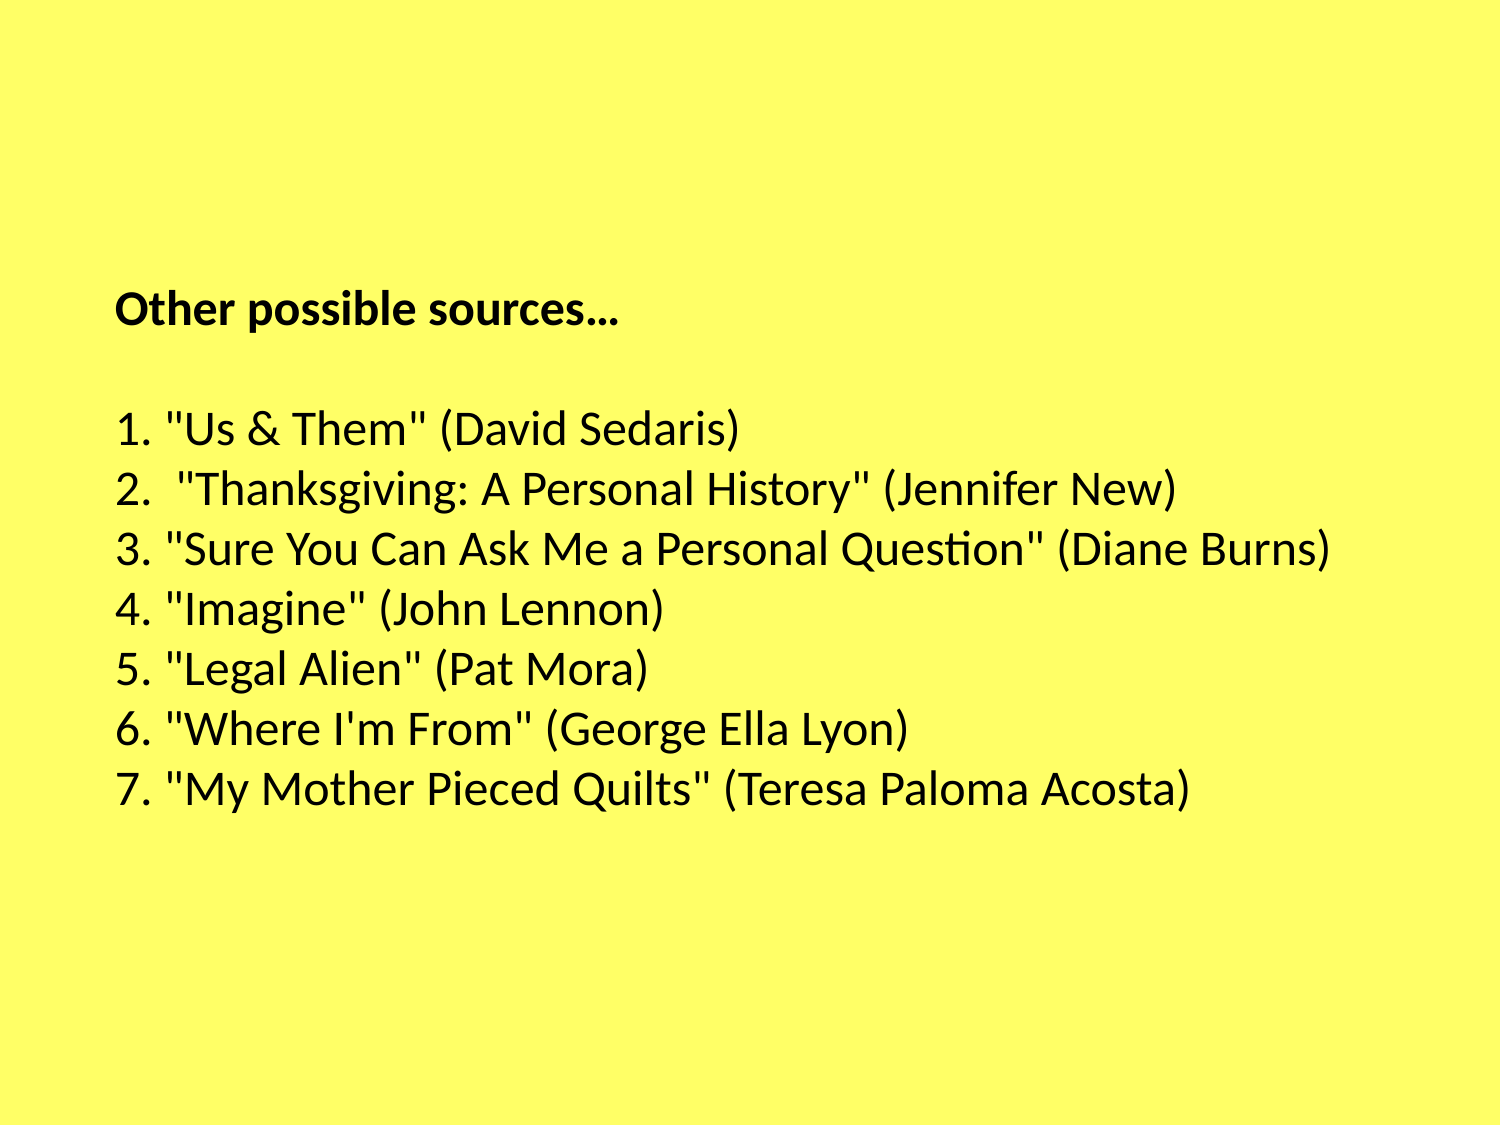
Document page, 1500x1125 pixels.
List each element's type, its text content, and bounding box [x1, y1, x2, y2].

title Other possible sources… 1. "Us & Them" (David Sedaris) 2. "Thanksgiving: A Personal History" (Jennifer New) 3. "Sure You Can Ask Me a Personal Question" (Diane Burns) 4. "Imagine" (John Lennon) 5. "Legal Alien" (Pat Mora) 6. "Where I'm From" (George Ella Lyon) 7. "My Mother Pieced Quilts" (Teresa Paloma Acosta) [99, 425, 1375, 667]
